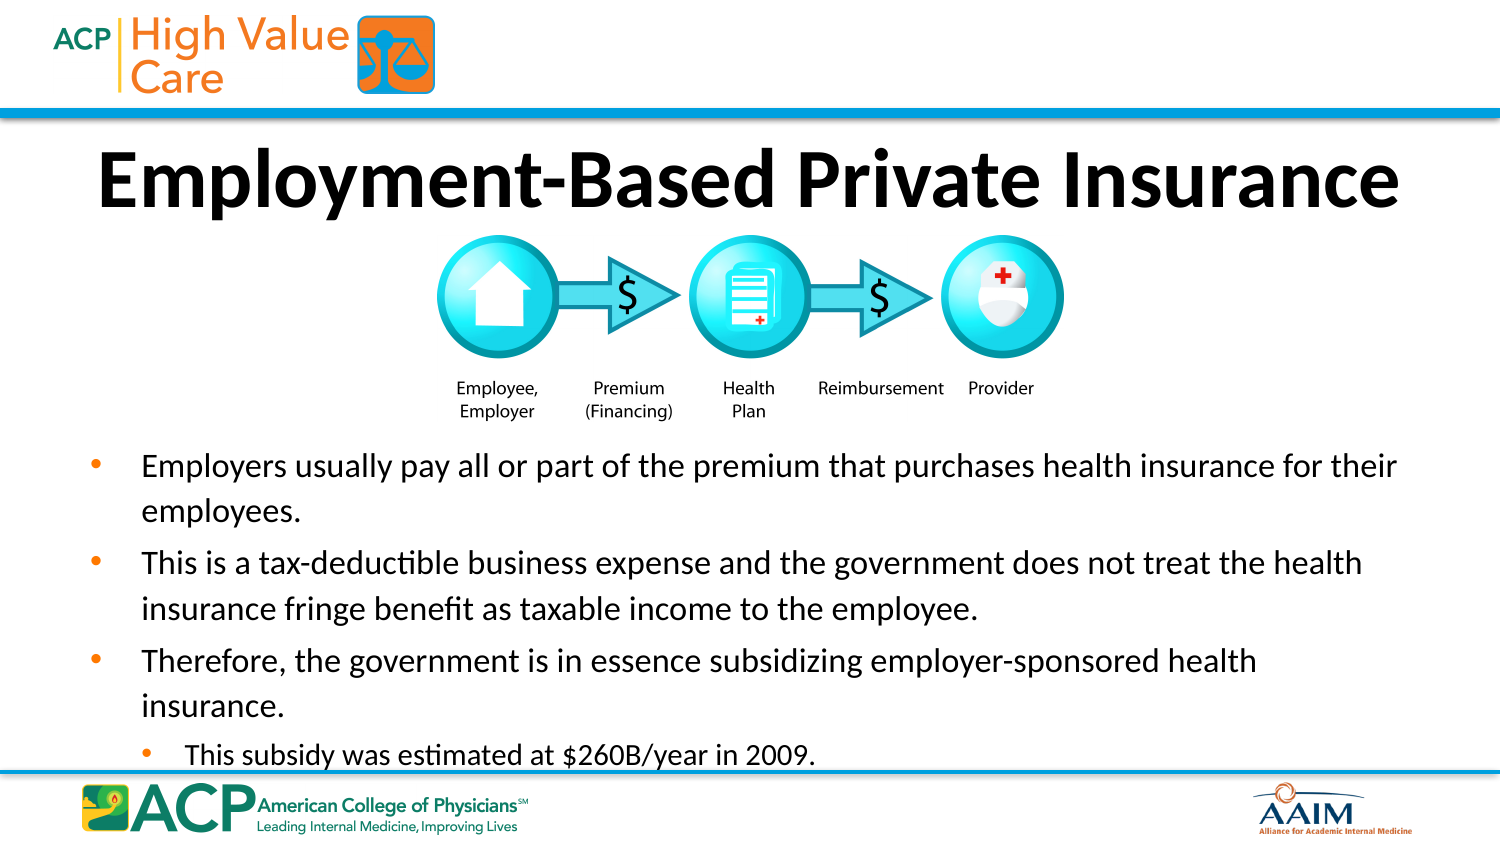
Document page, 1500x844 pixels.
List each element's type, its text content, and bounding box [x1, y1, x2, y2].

list Employers usually pay all or part of the premium that purchases health insurance for their employees. This is a tax-deductible business expense and the government does not treat the health insurance fringe benefit as taxable income to the employee. Therefore, the government is in essence subsidizing employer-sponsored health insurance. This subsidy was estimated at $260B/year in 2009. [75, 431, 1425, 780]
picture [82, 783, 528, 835]
picture [53, 15, 435, 94]
picture [436, 234, 1064, 422]
picture [1253, 782, 1412, 834]
title Employment-Based Private Insurance [75, 103, 1425, 245]
